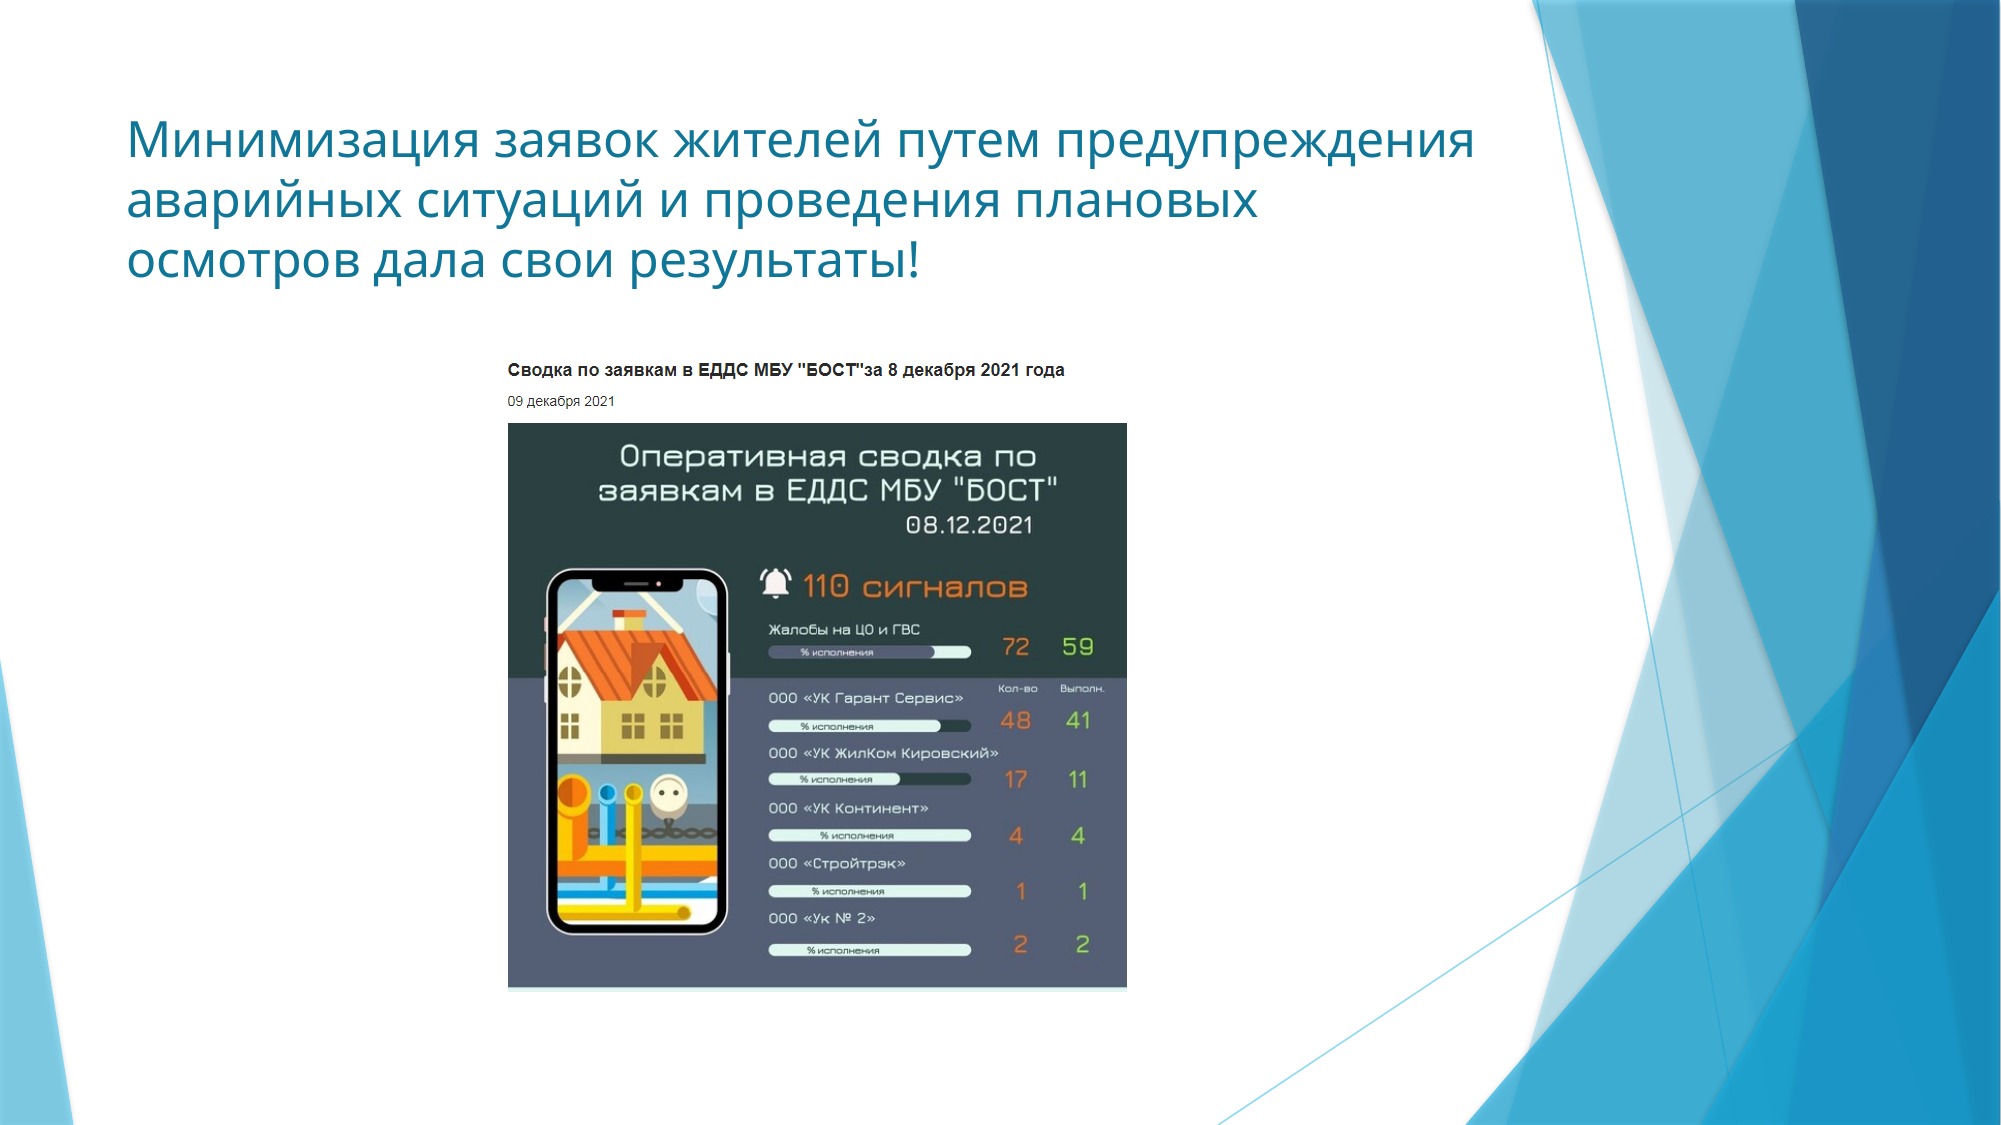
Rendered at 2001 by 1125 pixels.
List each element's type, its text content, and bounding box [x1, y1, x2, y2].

title Минимизация заявок жителей путем предупреждения аварийных ситуаций и проведения плановых осмотров дала свои результаты! [111, 99, 1522, 317]
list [490, 353, 1142, 992]
